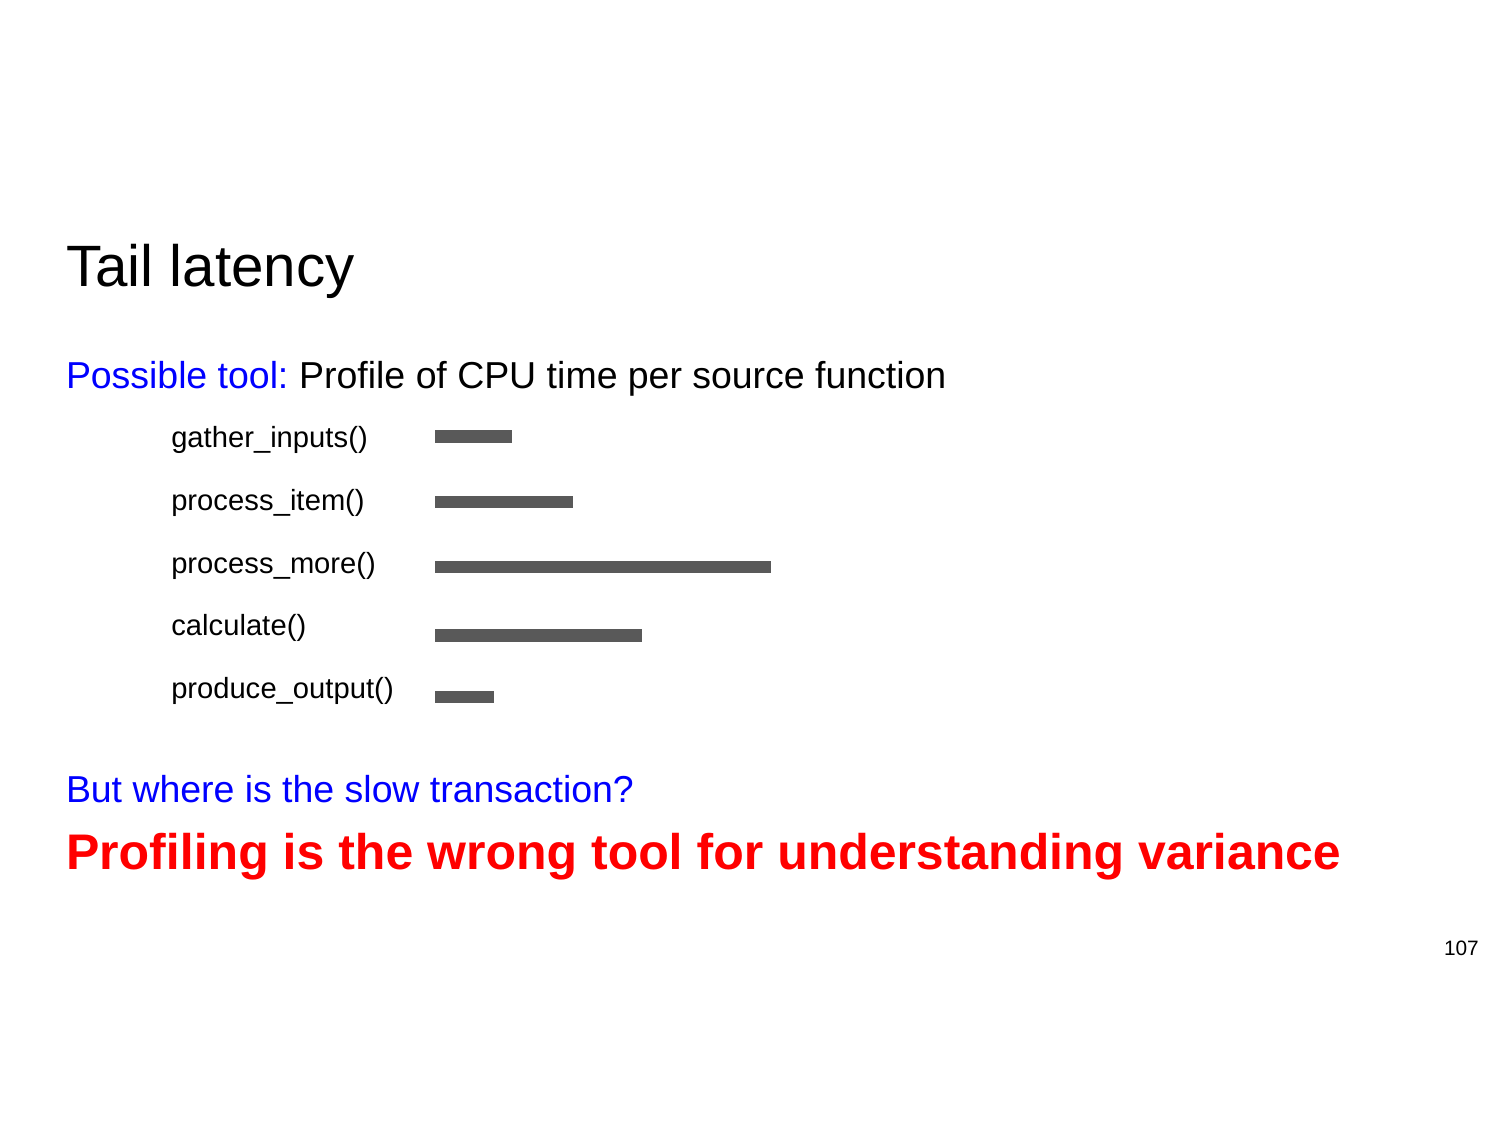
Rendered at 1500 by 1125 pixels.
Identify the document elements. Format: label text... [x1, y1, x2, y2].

slide_number 107 [1403, 919, 1494, 985]
table_cell produce_output() [156, 657, 415, 720]
table_cell process_item() [156, 469, 415, 532]
table_header [415, 406, 1344, 469]
table_cell [415, 594, 1344, 657]
table_header gather_inputs() [156, 406, 415, 469]
table_cell process_more() [156, 532, 415, 594]
title Tail latency [51, 213, 1449, 308]
table_cell [415, 469, 1344, 532]
list Possible tool: Profile of CPU time per source function But where is the slow transaction? Profiling is the wrong tool for understanding variance [51, 329, 1449, 891]
table_cell [415, 657, 1344, 720]
table_cell [415, 532, 1344, 594]
table_cell calculate() [156, 594, 415, 657]
